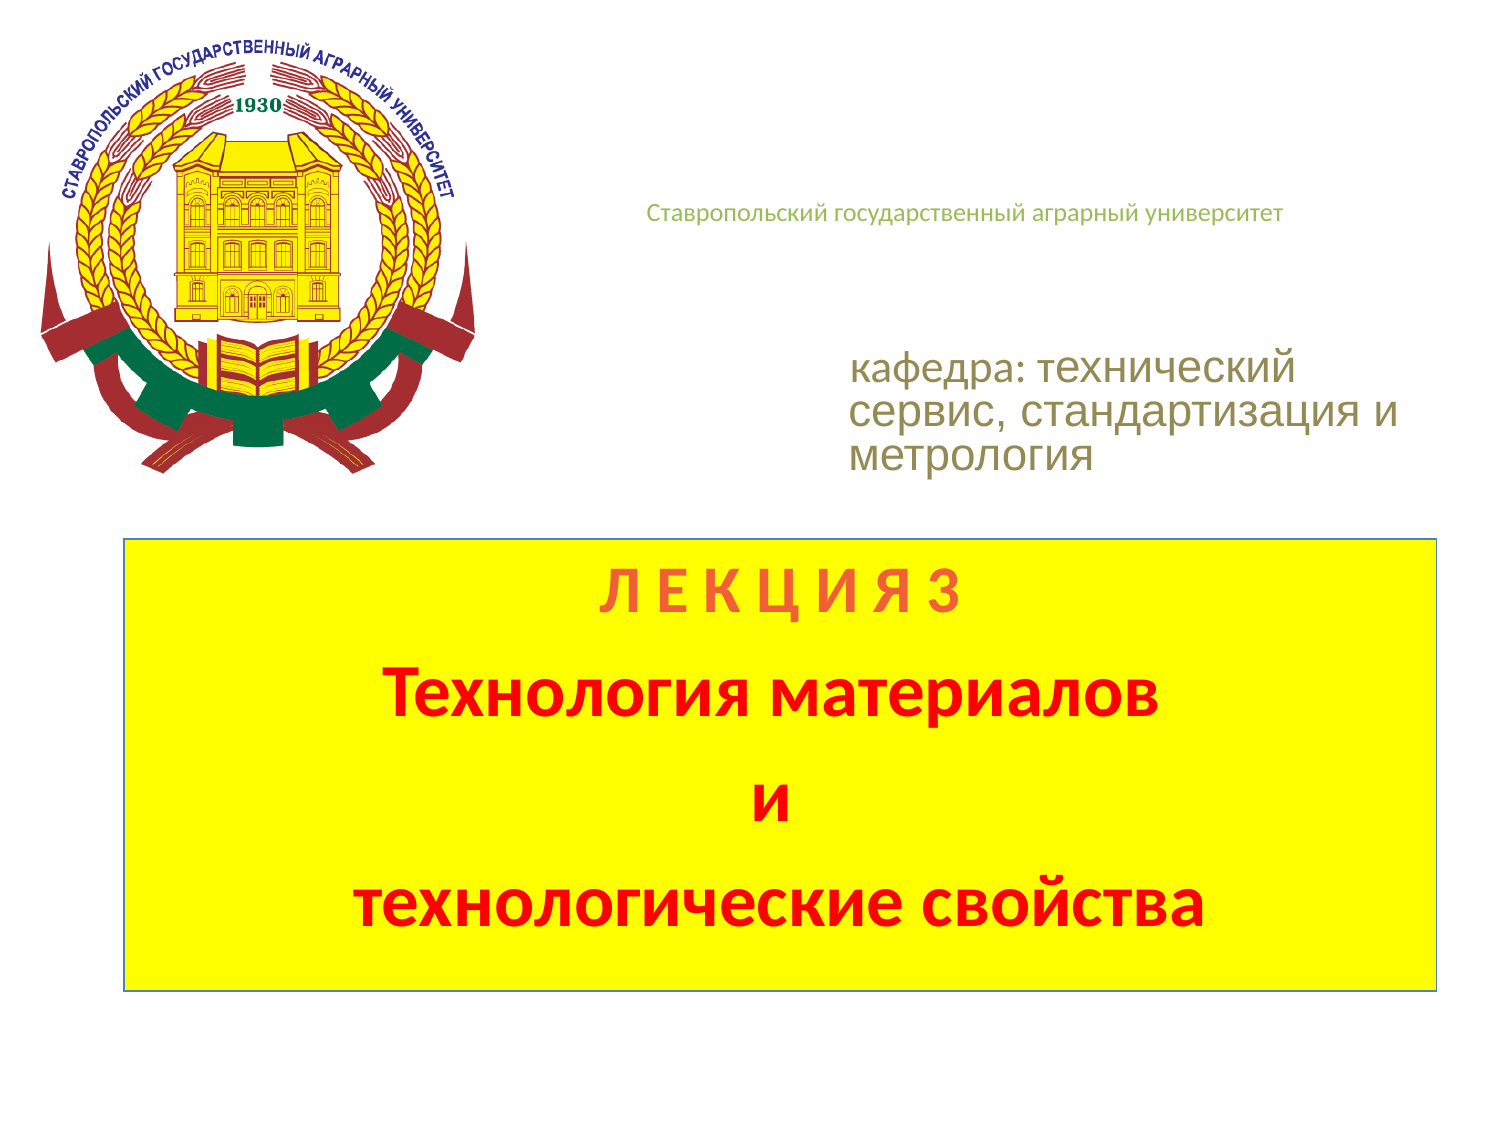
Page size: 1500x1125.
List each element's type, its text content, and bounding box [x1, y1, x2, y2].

title Ставропольский государственный аграрный университет [479, 70, 1467, 392]
list кафедра: технический сервис, стандартизация и метрология [773, 339, 1436, 493]
text_box Л Е К Ц И Я 3 Технология материалов и технологические свойства [123, 538, 1437, 992]
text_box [37, 37, 476, 476]
